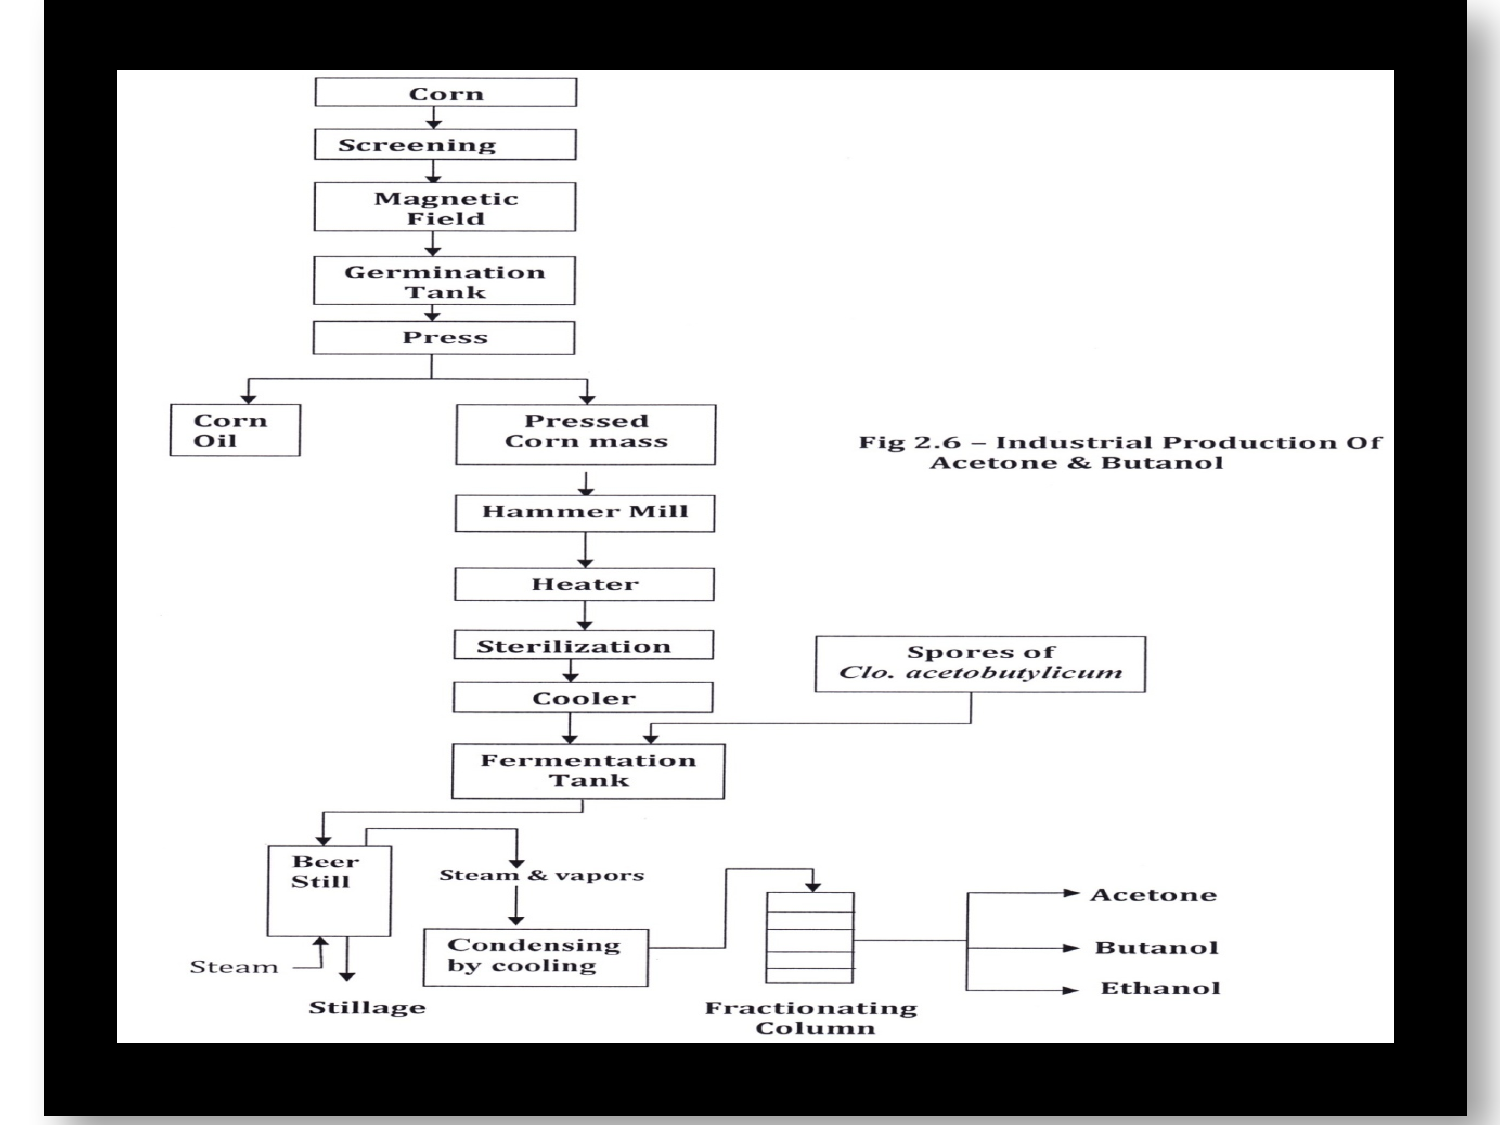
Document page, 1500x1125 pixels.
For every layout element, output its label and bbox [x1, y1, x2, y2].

picture [116, 70, 1395, 1044]
